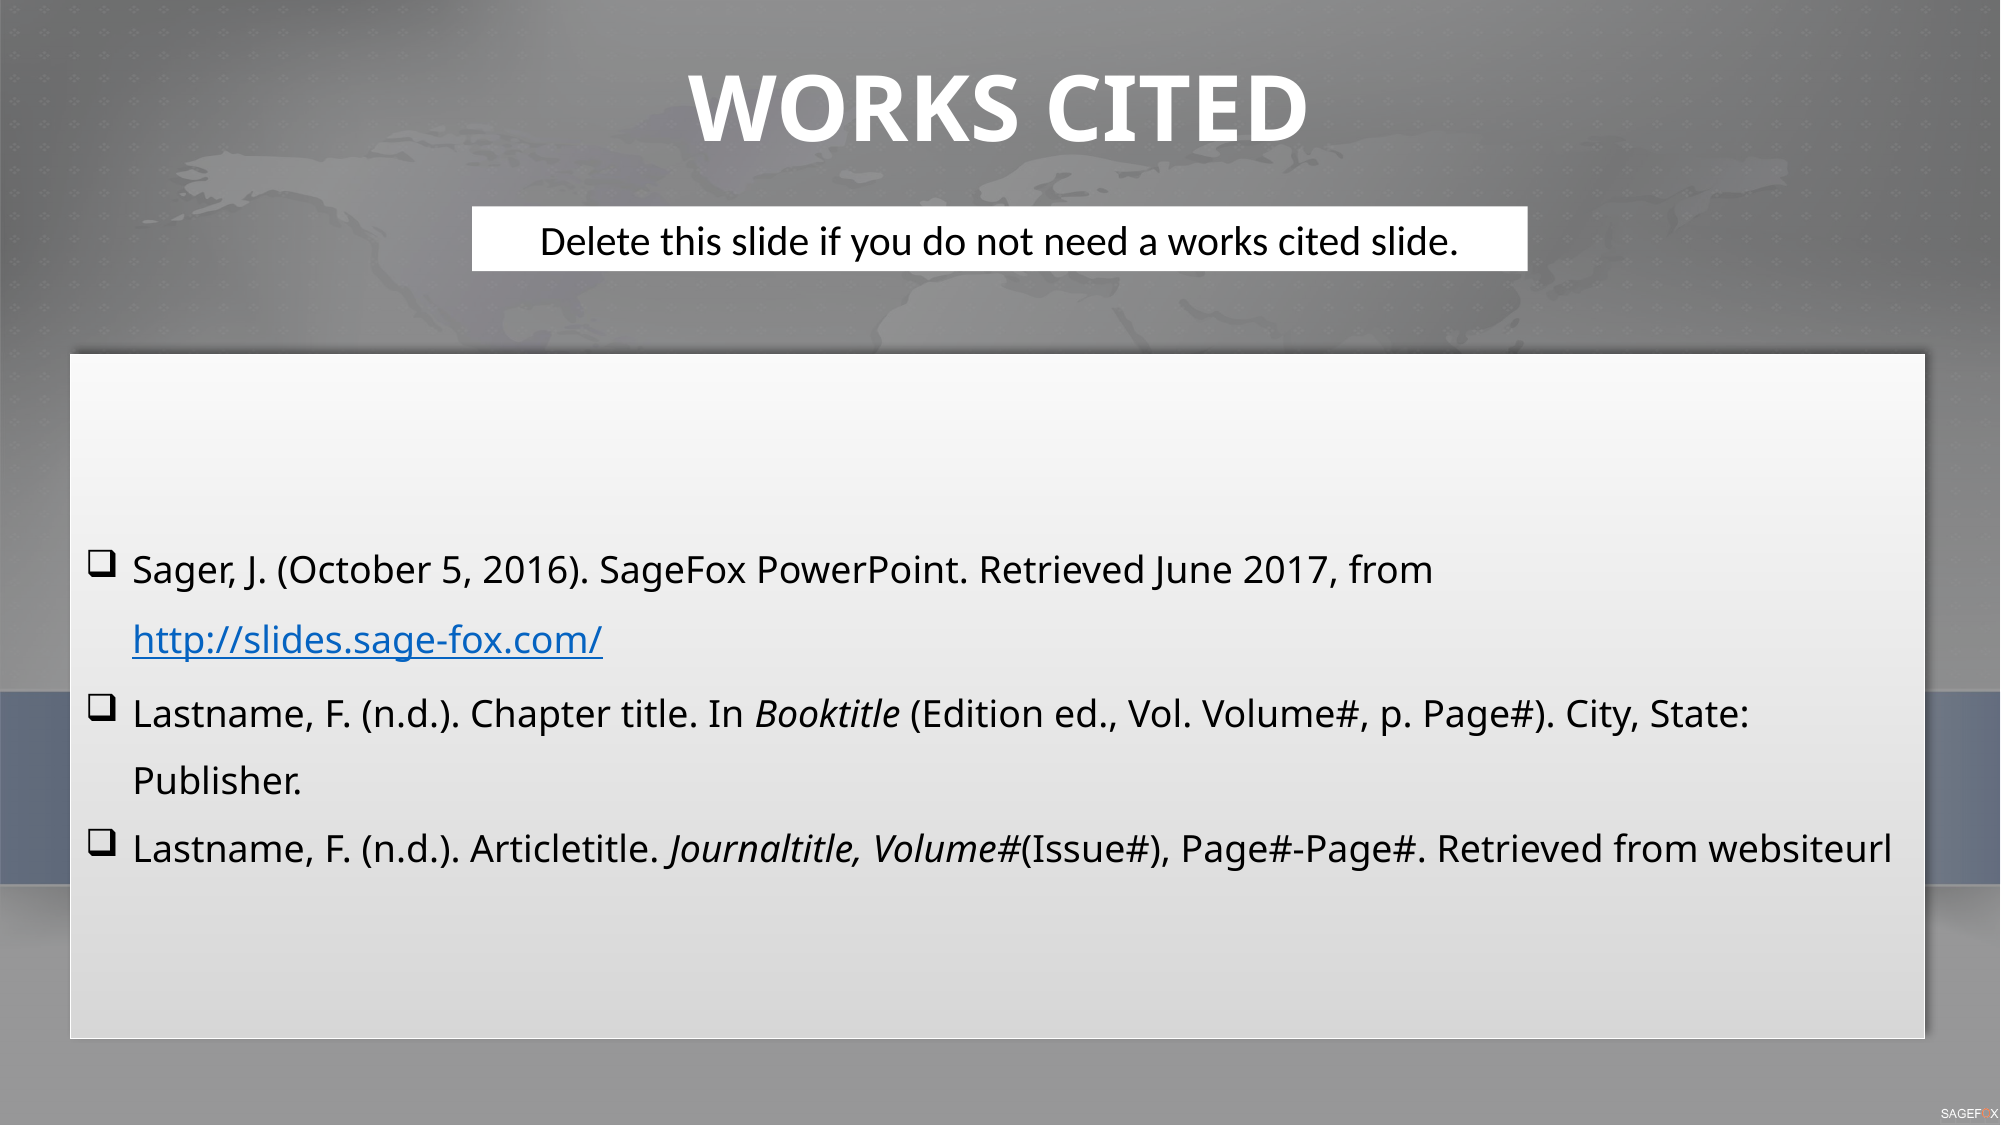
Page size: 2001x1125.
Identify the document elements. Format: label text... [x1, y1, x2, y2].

picture [0, 0, 2001, 1125]
text_box Delete this slide if you do not need a works cited slide. [472, 206, 1528, 272]
text_box WORKS CITED [548, 42, 1452, 167]
text_box Sager, J. (October 5, 2016). SageFox PowerPoint. Retrieved June 2017, from http://slides.sage-fox.com/ Lastname, F. (n.d.). Chapter title. In Booktitle (Edition ed., Vol. Volume#, p. Page#). City, State: Publisher. Lastname, F. (n.d.). Articletitle. Journaltitle, Volume#(Issue#), Page#-Page#. Retrieved from websiteurl [70, 354, 1925, 1039]
